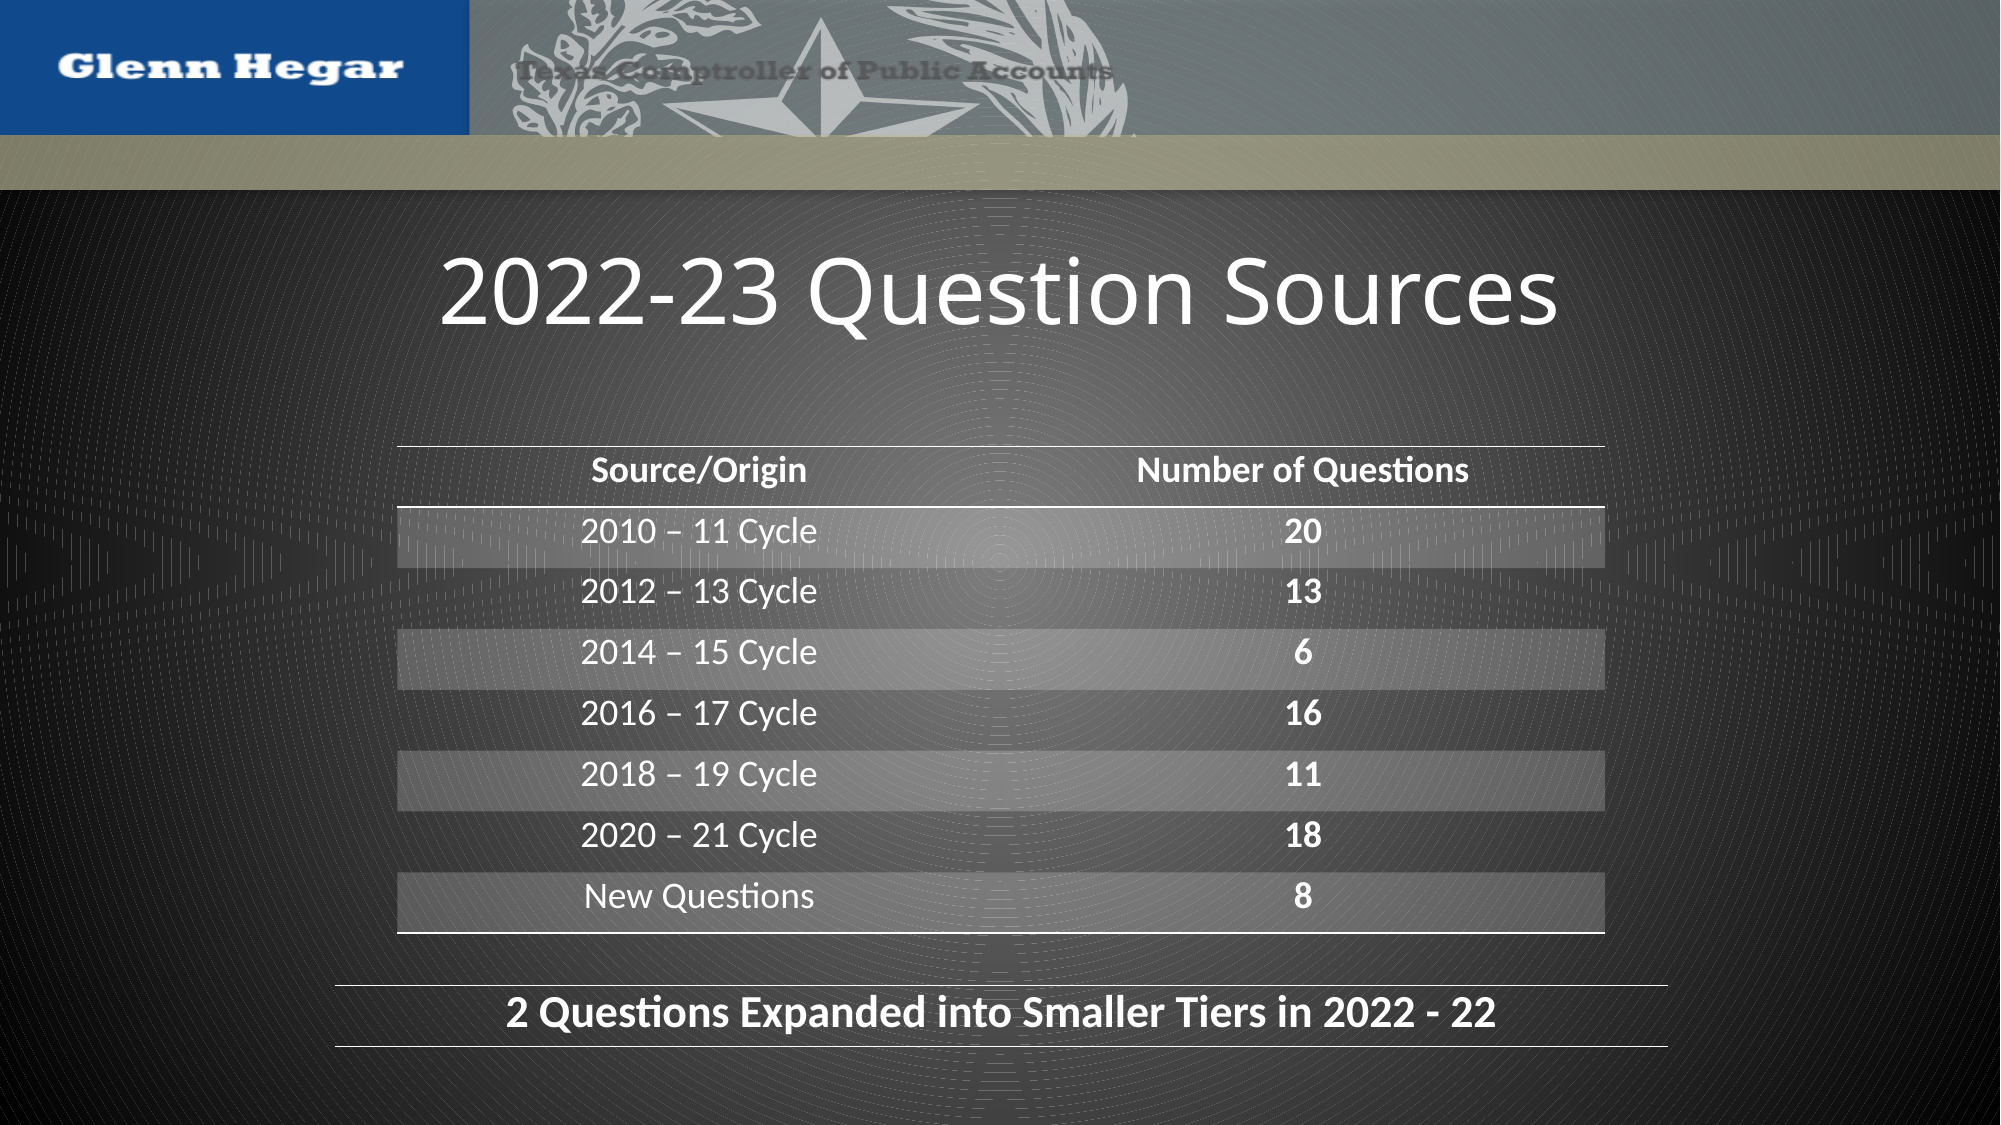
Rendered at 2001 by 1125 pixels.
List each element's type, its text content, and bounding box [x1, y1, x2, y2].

table_cell 2016 – 17 Cycle [397, 690, 1001, 751]
table_header Source/Origin [397, 447, 1001, 506]
table_cell 2020 – 21 Cycle [397, 811, 1001, 872]
table_cell 2018 – 19 Cycle [397, 751, 1001, 811]
table_cell 16 [1001, 690, 1605, 751]
table_cell 6 [1001, 629, 1605, 690]
table_cell 8 [1001, 872, 1605, 932]
table_cell 11 [1001, 751, 1605, 811]
title 2022-23 Question Sources [99, 194, 1900, 382]
table_cell 2014 – 15 Cycle [397, 629, 1001, 690]
table_cell 13 [1001, 568, 1605, 629]
table_header Number of Questions [1001, 447, 1605, 506]
table_cell New Questions [397, 872, 1001, 932]
table_cell 18 [1001, 811, 1605, 872]
table_header 2 Questions Expanded into Smaller Tiers in 2022 - 22 [335, 986, 1668, 1046]
table_cell 2010 – 11 Cycle [397, 508, 1001, 568]
table_cell 20 [1001, 508, 1605, 568]
table_cell 2012 – 13 Cycle [397, 568, 1001, 629]
